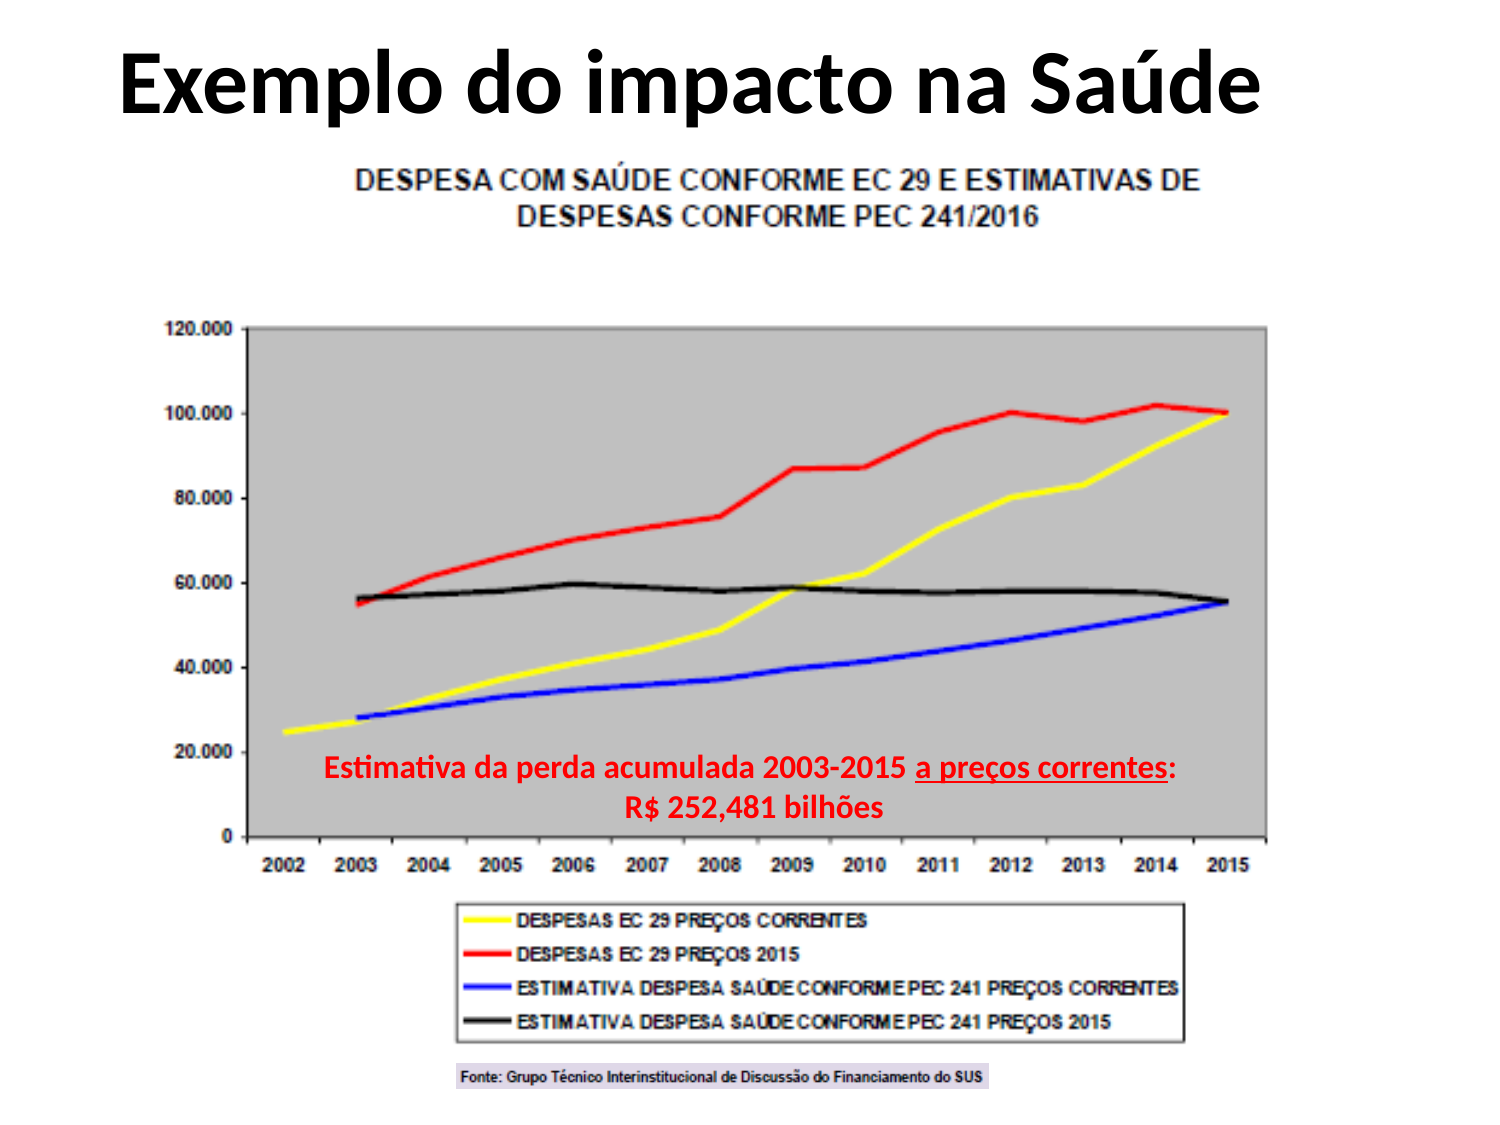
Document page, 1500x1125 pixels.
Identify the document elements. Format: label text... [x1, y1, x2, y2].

title Exemplo do impacto na Saúde [103, 6, 1397, 161]
picture [155, 138, 1297, 1049]
picture [455, 1063, 989, 1089]
